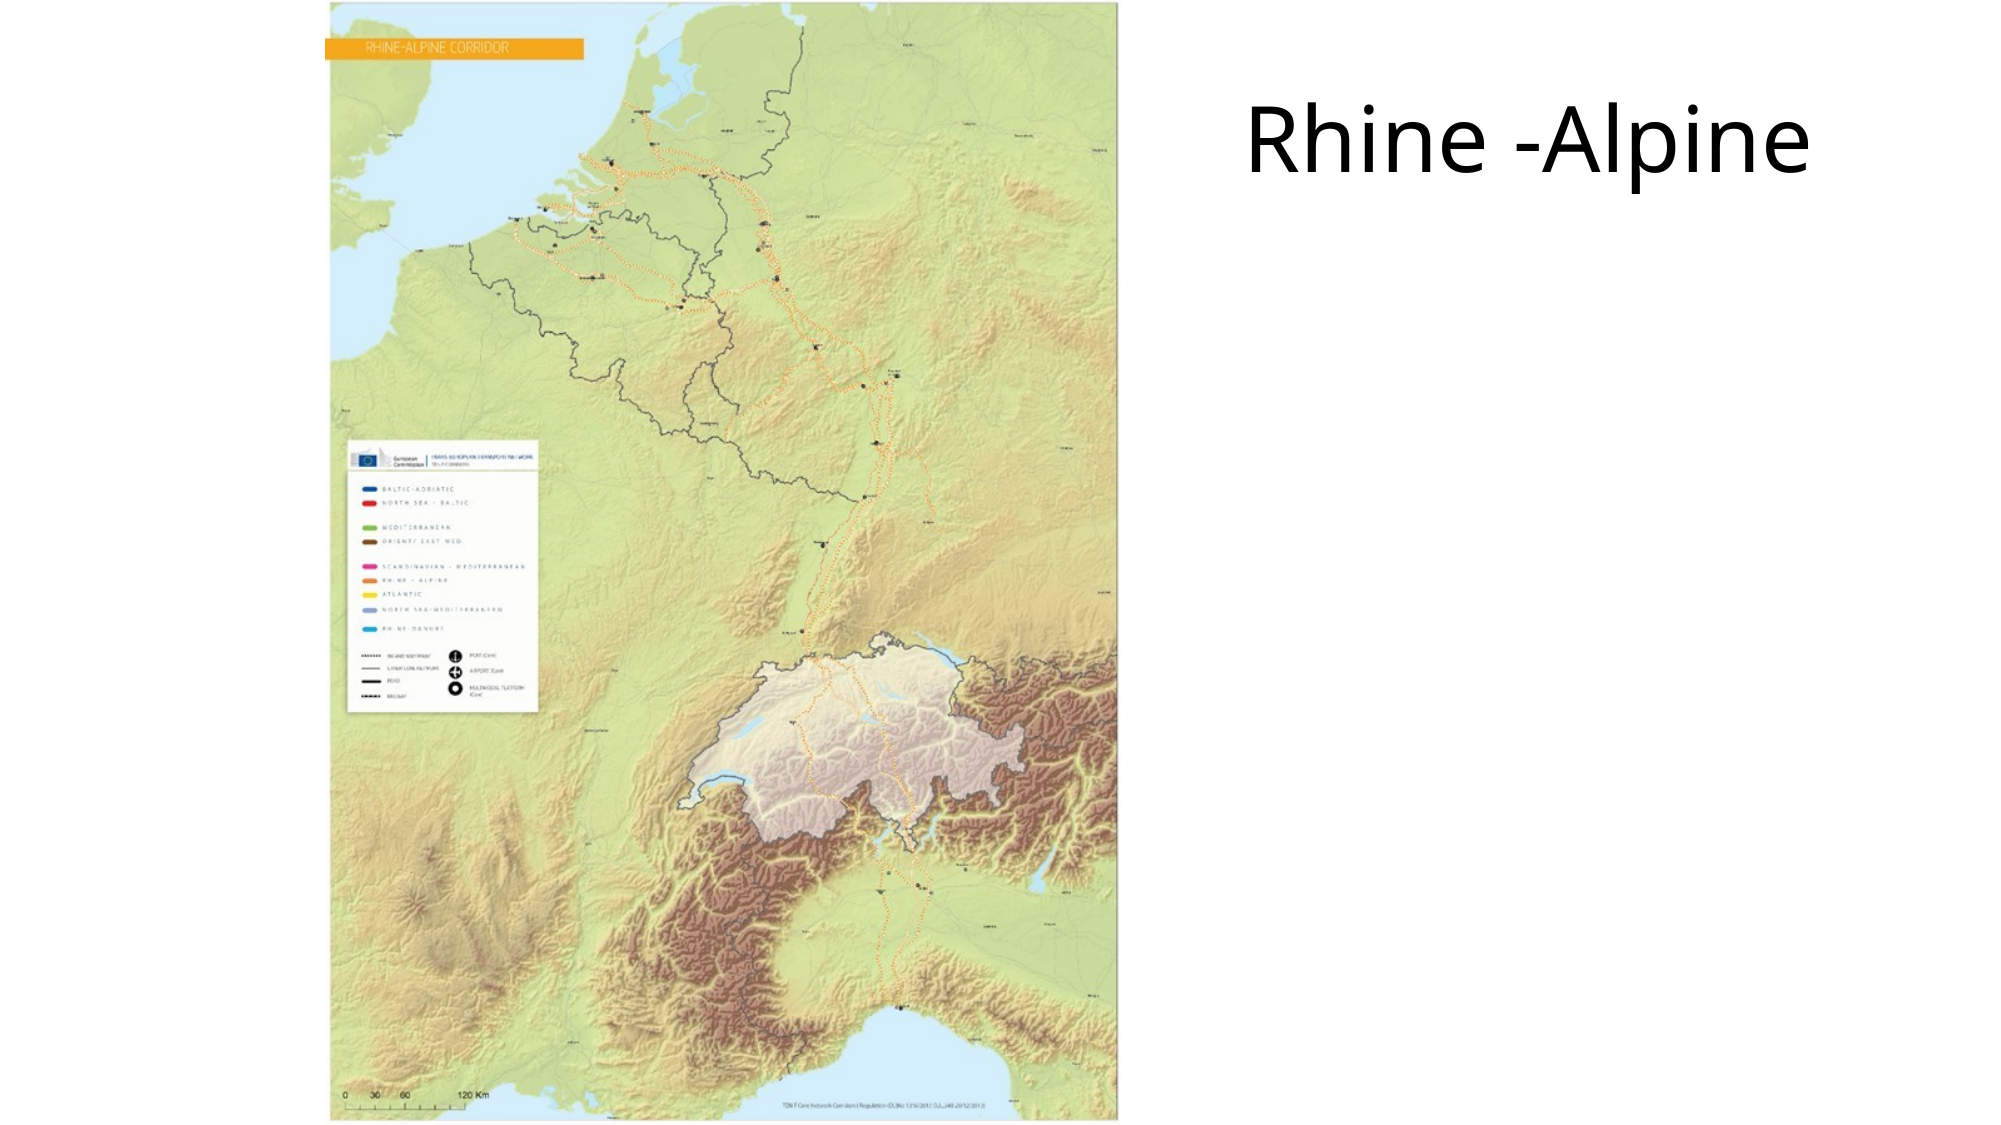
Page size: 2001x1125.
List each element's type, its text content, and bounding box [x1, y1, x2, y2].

picture [325, 0, 1121, 1125]
title Rhine -Alpine [1228, 59, 1897, 225]
